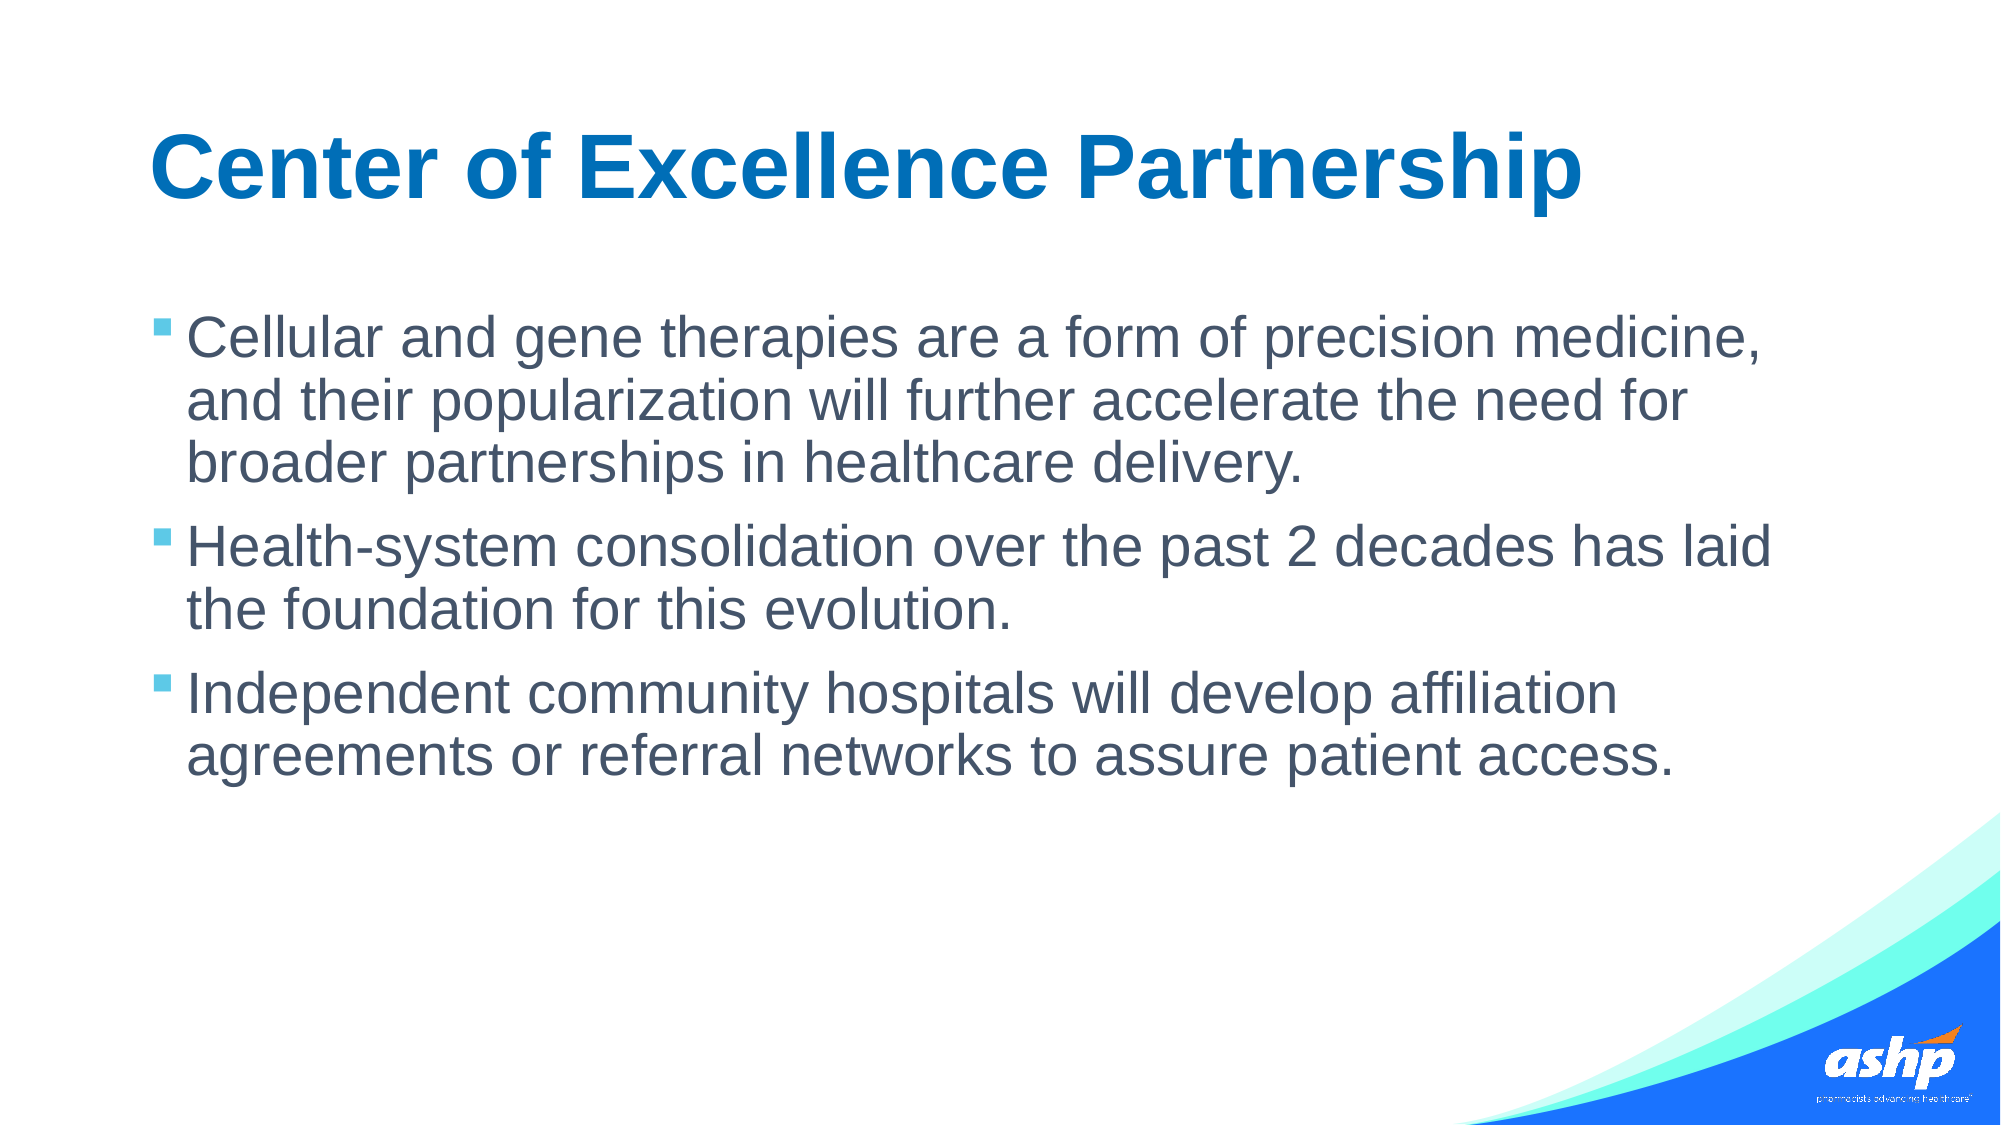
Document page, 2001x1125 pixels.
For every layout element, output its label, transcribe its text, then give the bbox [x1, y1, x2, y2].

picture [0, 0, 2001, 1125]
list Cellular and gene therapies are a form of precision medicine, and their popularization will further accelerate the need for broader partnerships in healthcare delivery. Health-system consolidation over the past 2 decades has laid the foundation for this evolution. Independent community hospitals will develop affiliation agreements or referral networks to assure patient access. [134, 299, 1860, 1014]
title Center of Excellence Partnership [134, 59, 1860, 278]
